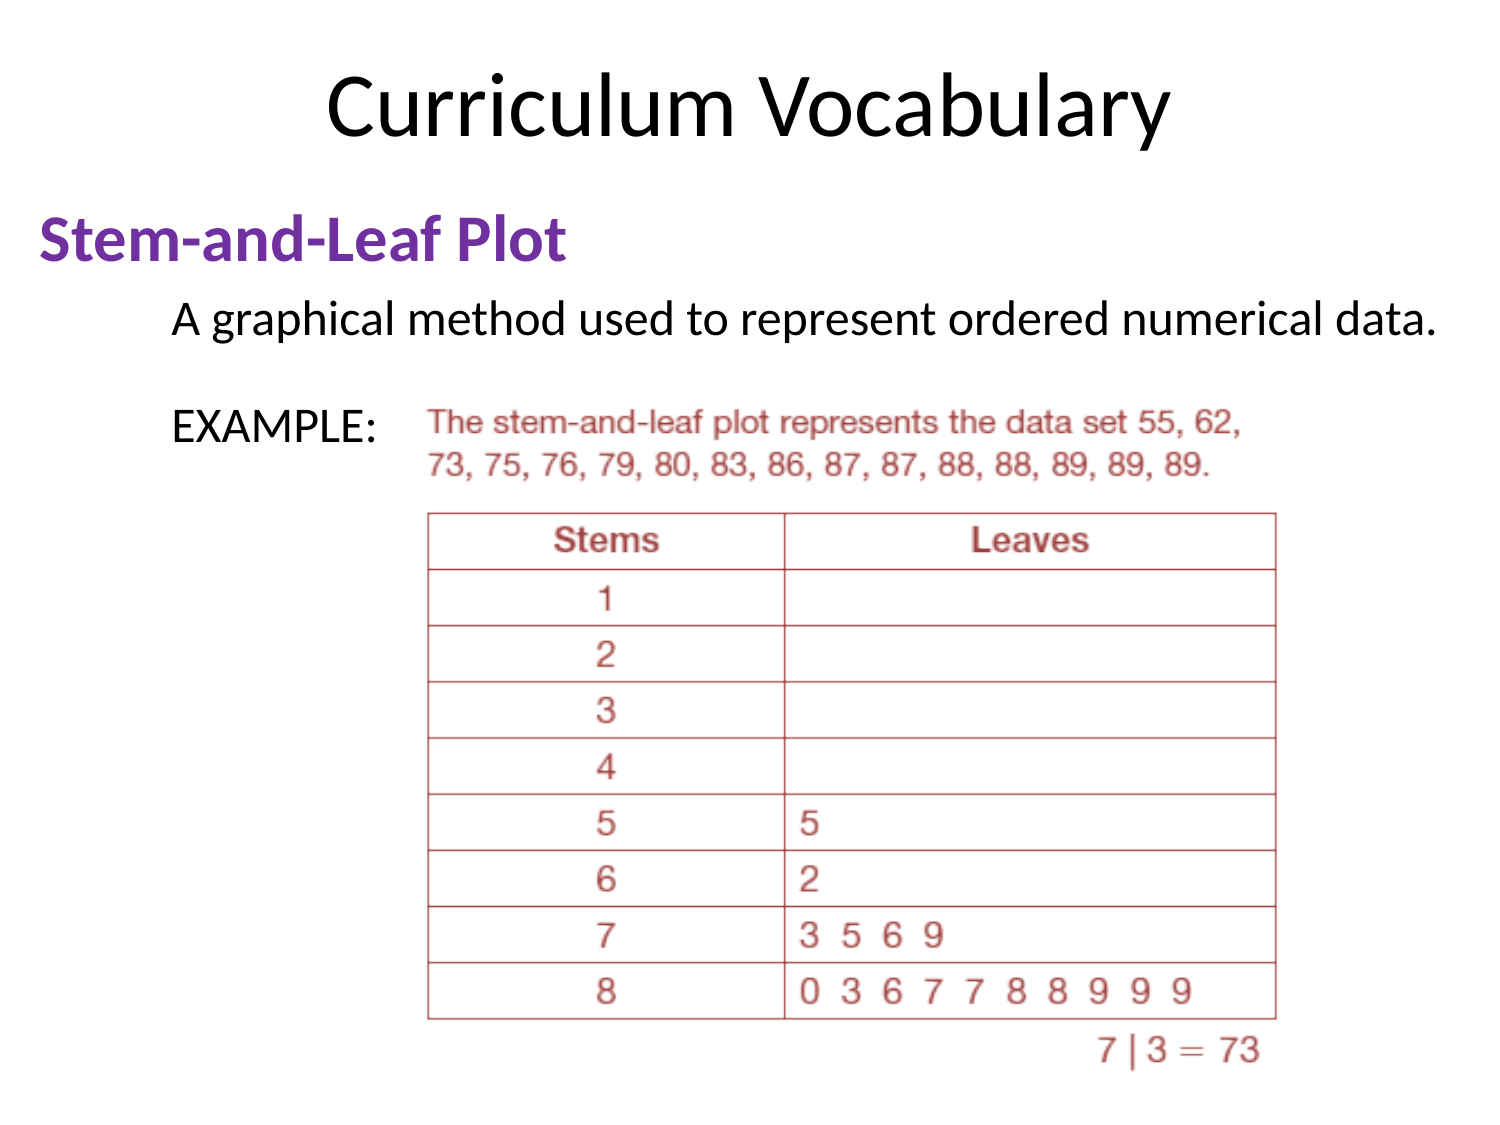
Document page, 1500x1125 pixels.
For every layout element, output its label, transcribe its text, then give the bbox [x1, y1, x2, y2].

picture [402, 396, 1301, 1088]
title Curriculum Vocabulary [75, 12, 1425, 187]
list Stem-and-Leaf Plot A graphical method used to represent ordered numerical data. EXAMPLE: [24, 187, 1475, 475]
